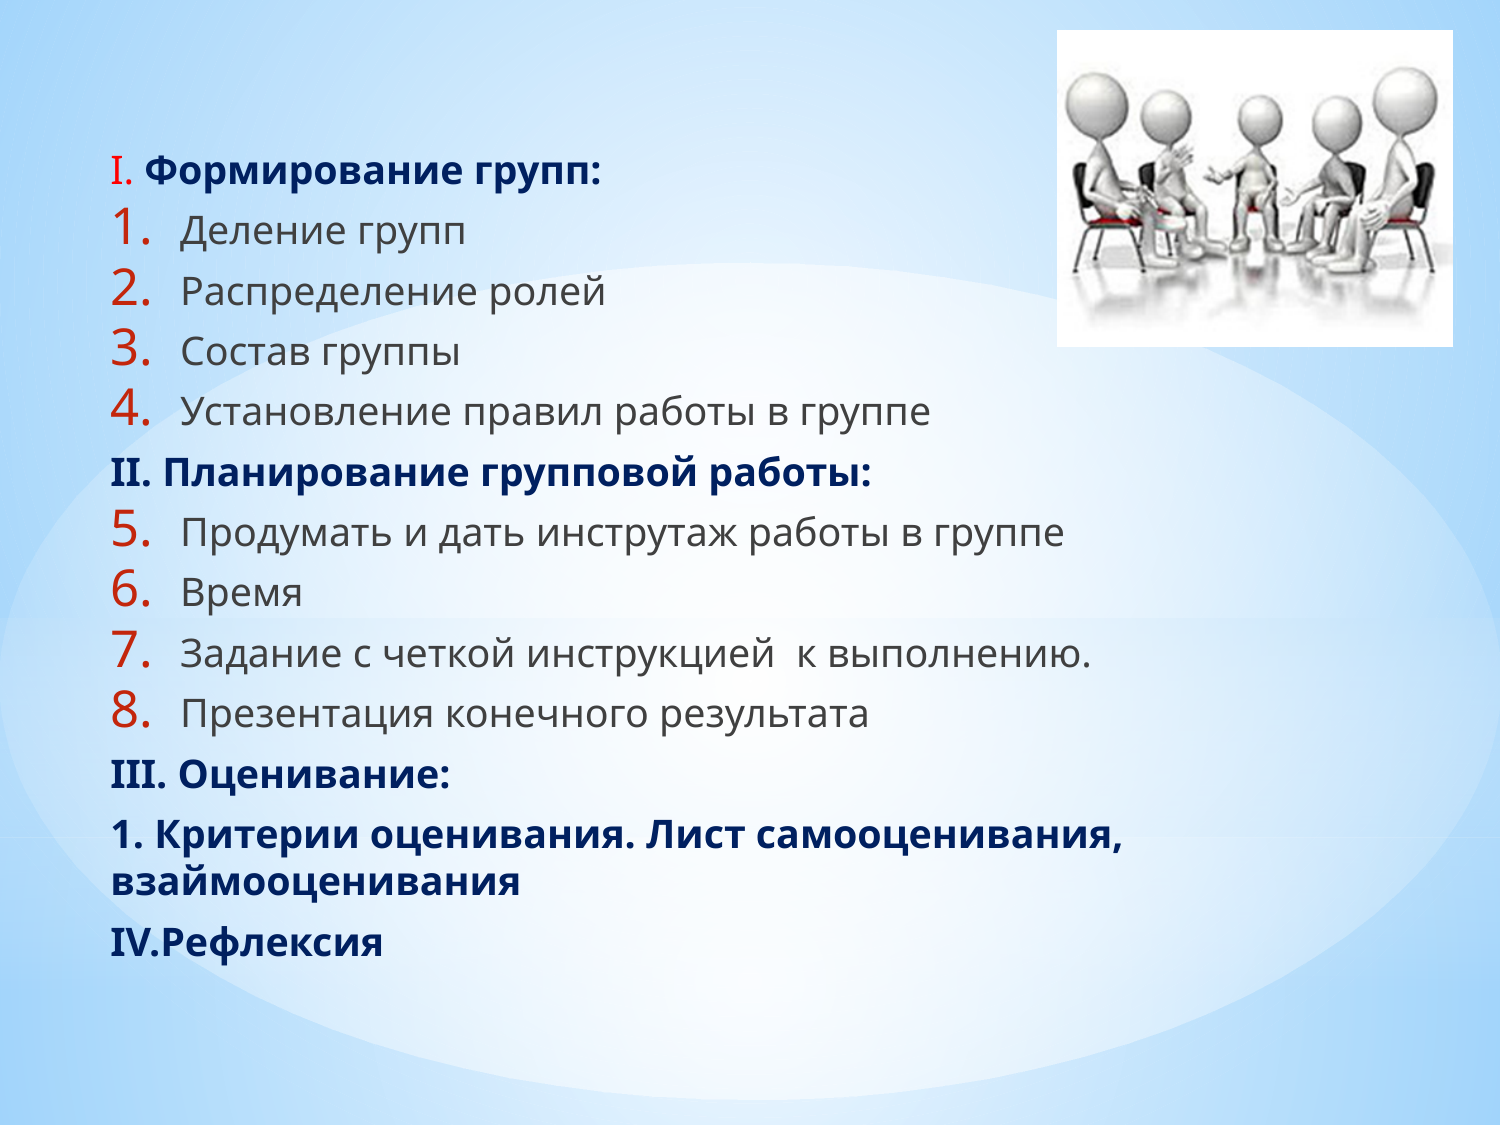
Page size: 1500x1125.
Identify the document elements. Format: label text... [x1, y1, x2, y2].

list І. Формирование групп: Деление групп Распределение ролей Состав группы Установление правил работы в группе ІІ. Планирование групповой работы: Продумать и дать инструтаж работы в группе Время Задание с четкой инструкцией к выполнению. Презентация конечного результата ІІІ. Оценивание: 1. Критерии оценивания. Лист самооценивания, взаймооценивания ІV.Рефлексия [88, 137, 1376, 976]
picture [1056, 30, 1454, 348]
